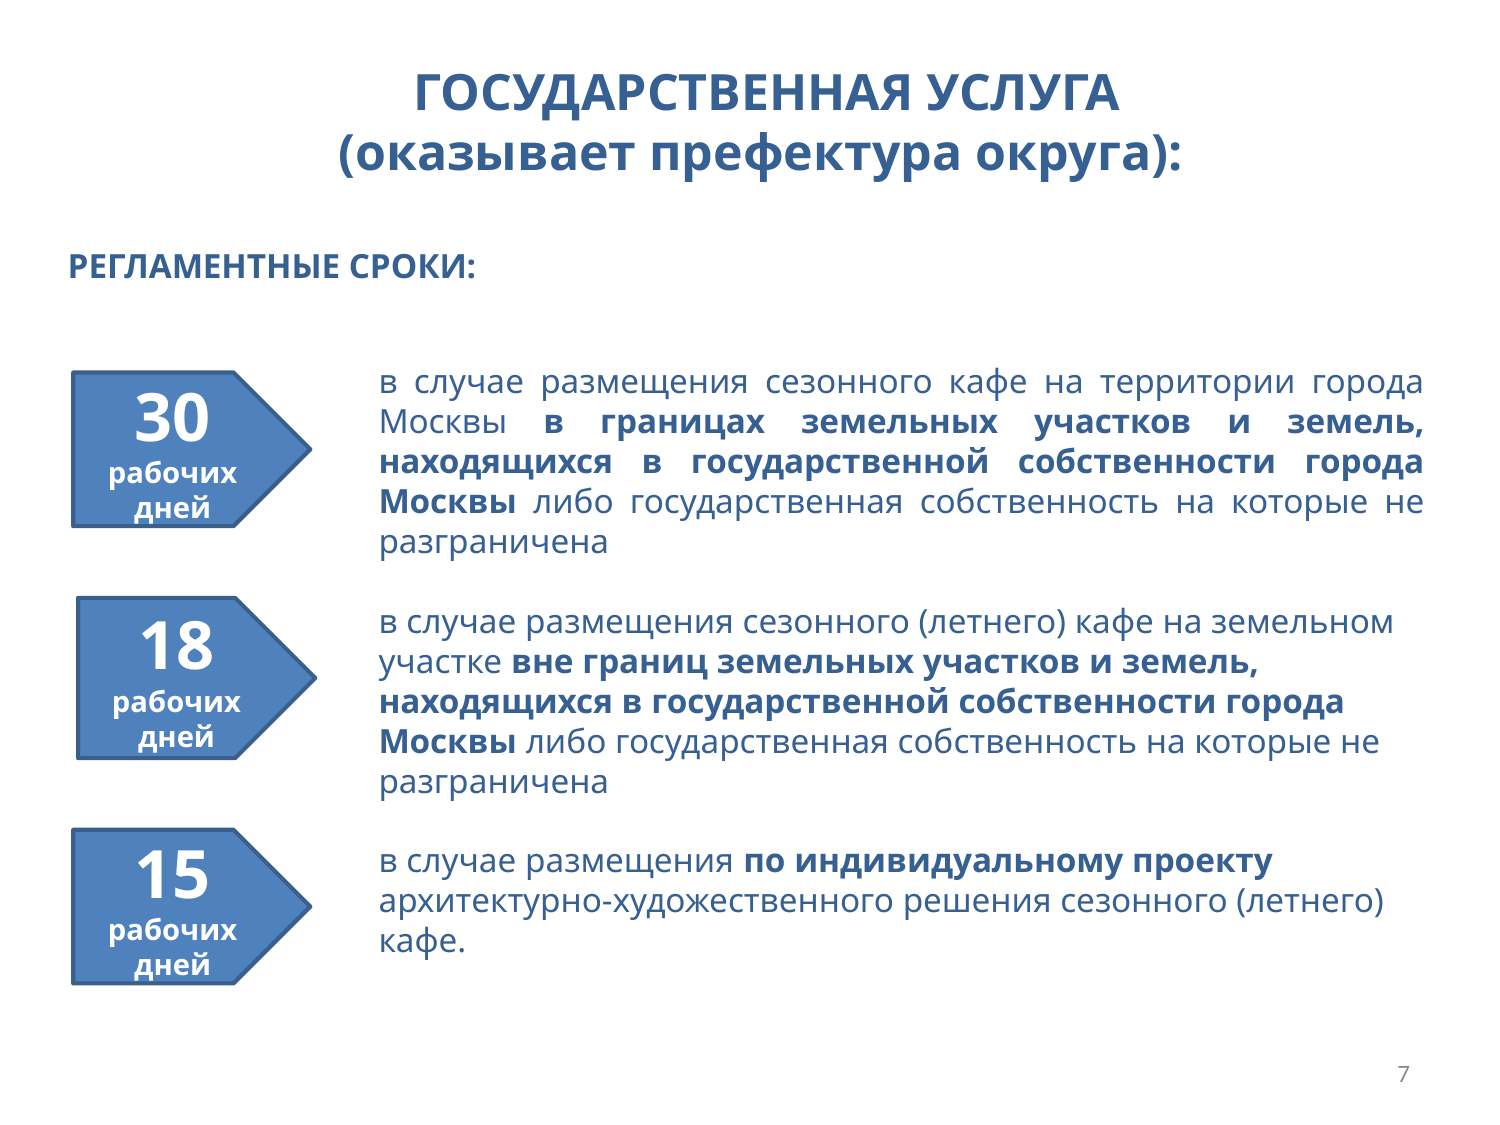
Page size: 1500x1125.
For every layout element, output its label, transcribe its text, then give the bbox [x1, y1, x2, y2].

text_box 15 рабочих дней [71, 827, 313, 986]
slide_number 7 [1074, 1042, 1425, 1103]
text_box ГОСУДАРСТВЕННАЯ УСЛУГА (оказывает префектура округа): [73, 53, 1461, 188]
text_box РЕГЛАМЕНТНЫЕ СРОКИ: [53, 187, 547, 293]
text_box 30 рабочих дней [71, 370, 313, 529]
text_box в случае размещения сезонного кафе на территории города Москвы в границах земельных участков и земель, находящихся в государственной собственности города Москвы либо государственная собственность на которые не разграничена в случае размещения сезонного (летнего) кафе на земельном участке вне границ земельных участков и земель, находящихся в государственной собственности города Москвы либо государственная собственность на которые не разграничена в случае размещения по индивидуальному проекту архитектурно-художественного решения сезонного (летнего) кафе. [361, 291, 1500, 1009]
text_box 18 рабочих дней [76, 595, 318, 761]
